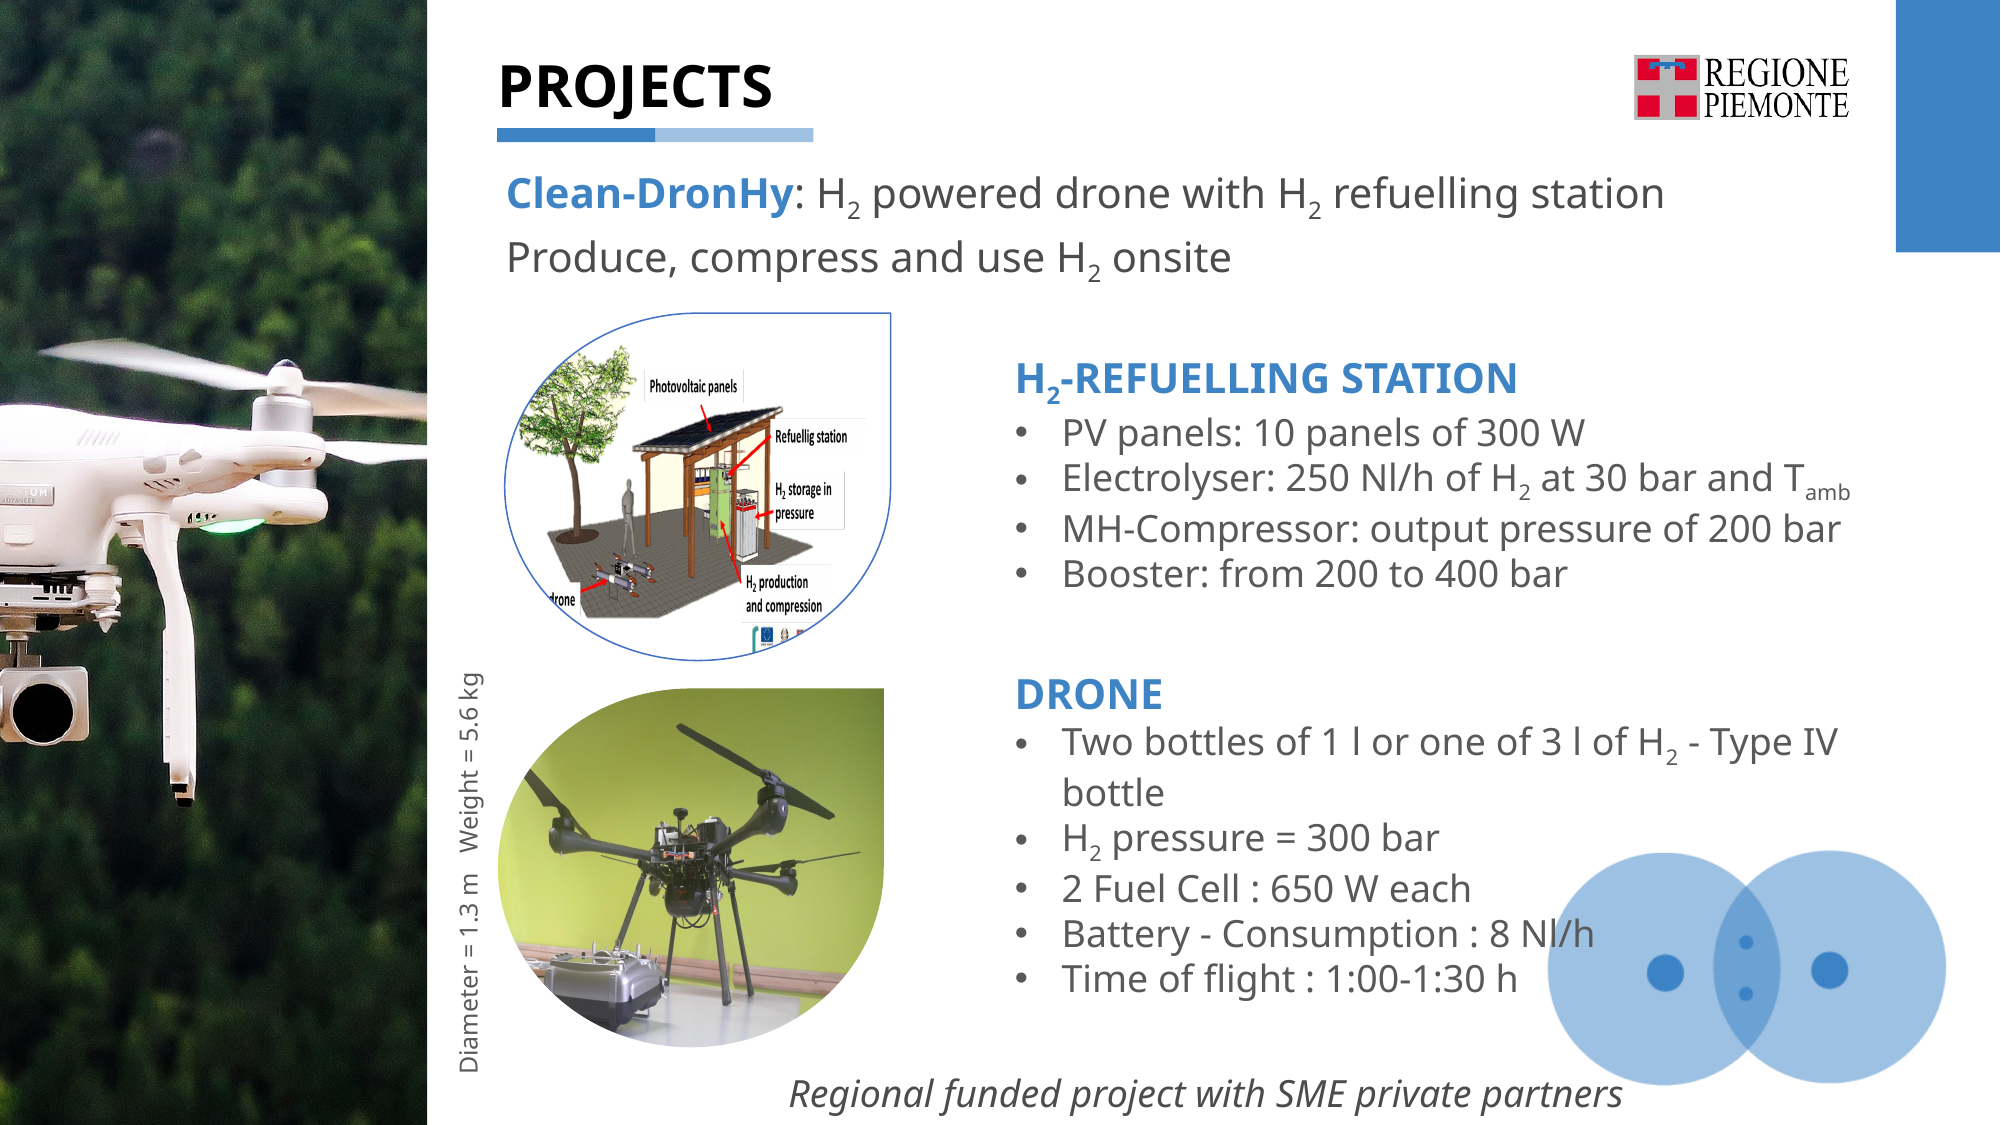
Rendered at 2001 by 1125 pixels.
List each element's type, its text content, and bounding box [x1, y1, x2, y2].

picture [1527, 835, 1967, 1103]
text_box Clean-DronHy: H2 powered drone with H2 refuelling station Produce, compress and use H2 onsite [491, 160, 1932, 335]
text_box [504, 335, 891, 661]
text_box H2-REFUELLING STATION PV panels: 10 panels of 300 W Electrolyser: 250 Nl/h of H2 at 30 bar and Tamb MH-Compressor: output pressure of 200 bar Booster: from 200 to 400 bar [999, 344, 1912, 603]
picture [0, 0, 428, 1125]
text_box [497, 688, 884, 1048]
text_box DRONE Two bottles of 1 l or one of 3 l of H2 - Type IV bottle H2 pressure = 300 bar 2 Fuel Cell : 650 W each Battery - Consumption : 8 Nl/h Time of flight : 1:00-1:30 h [999, 660, 1931, 1008]
text_box Diameter = 1.3 m Weight = 5.6 kg [445, 651, 490, 1096]
picture [1609, 27, 1870, 142]
text_box Regional funded project with SME private partners [773, 1067, 1649, 1123]
